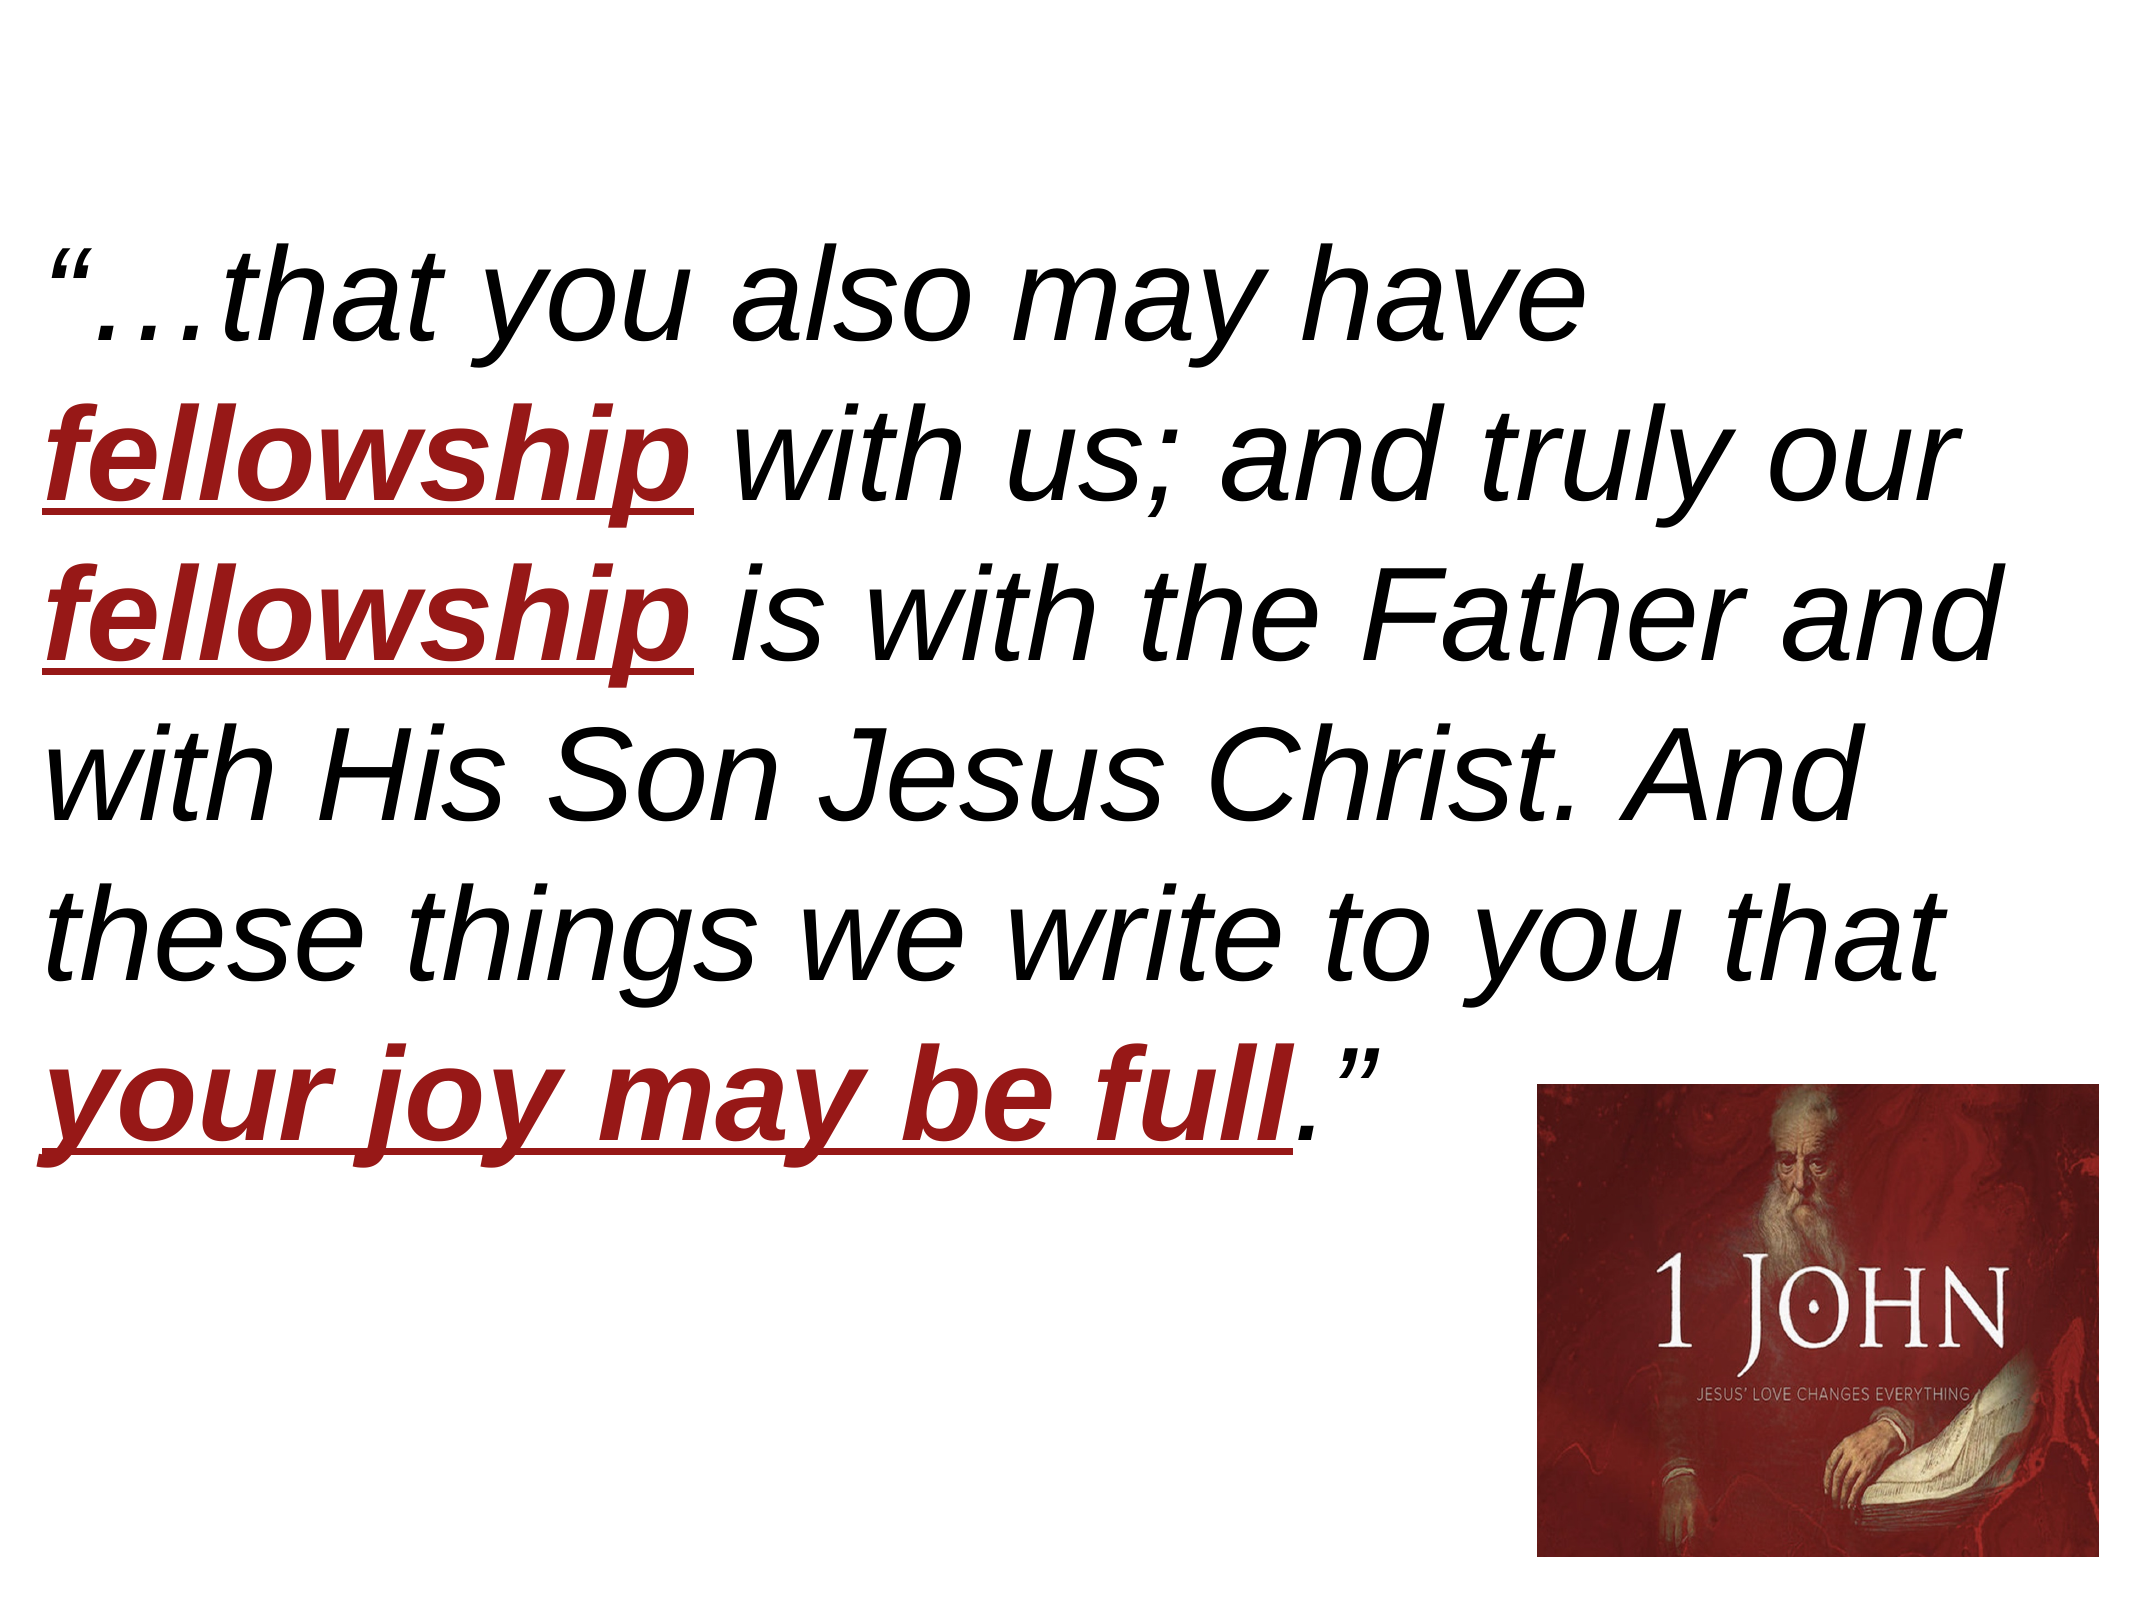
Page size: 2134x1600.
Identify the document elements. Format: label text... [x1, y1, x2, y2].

list “…that you also may have fellowship with us; and truly our fellowship is with the Father and with His Son Jesus Christ. And these things we write to you that your joy may be full.” [33, 27, 2100, 1573]
picture [1537, 1084, 2100, 1558]
